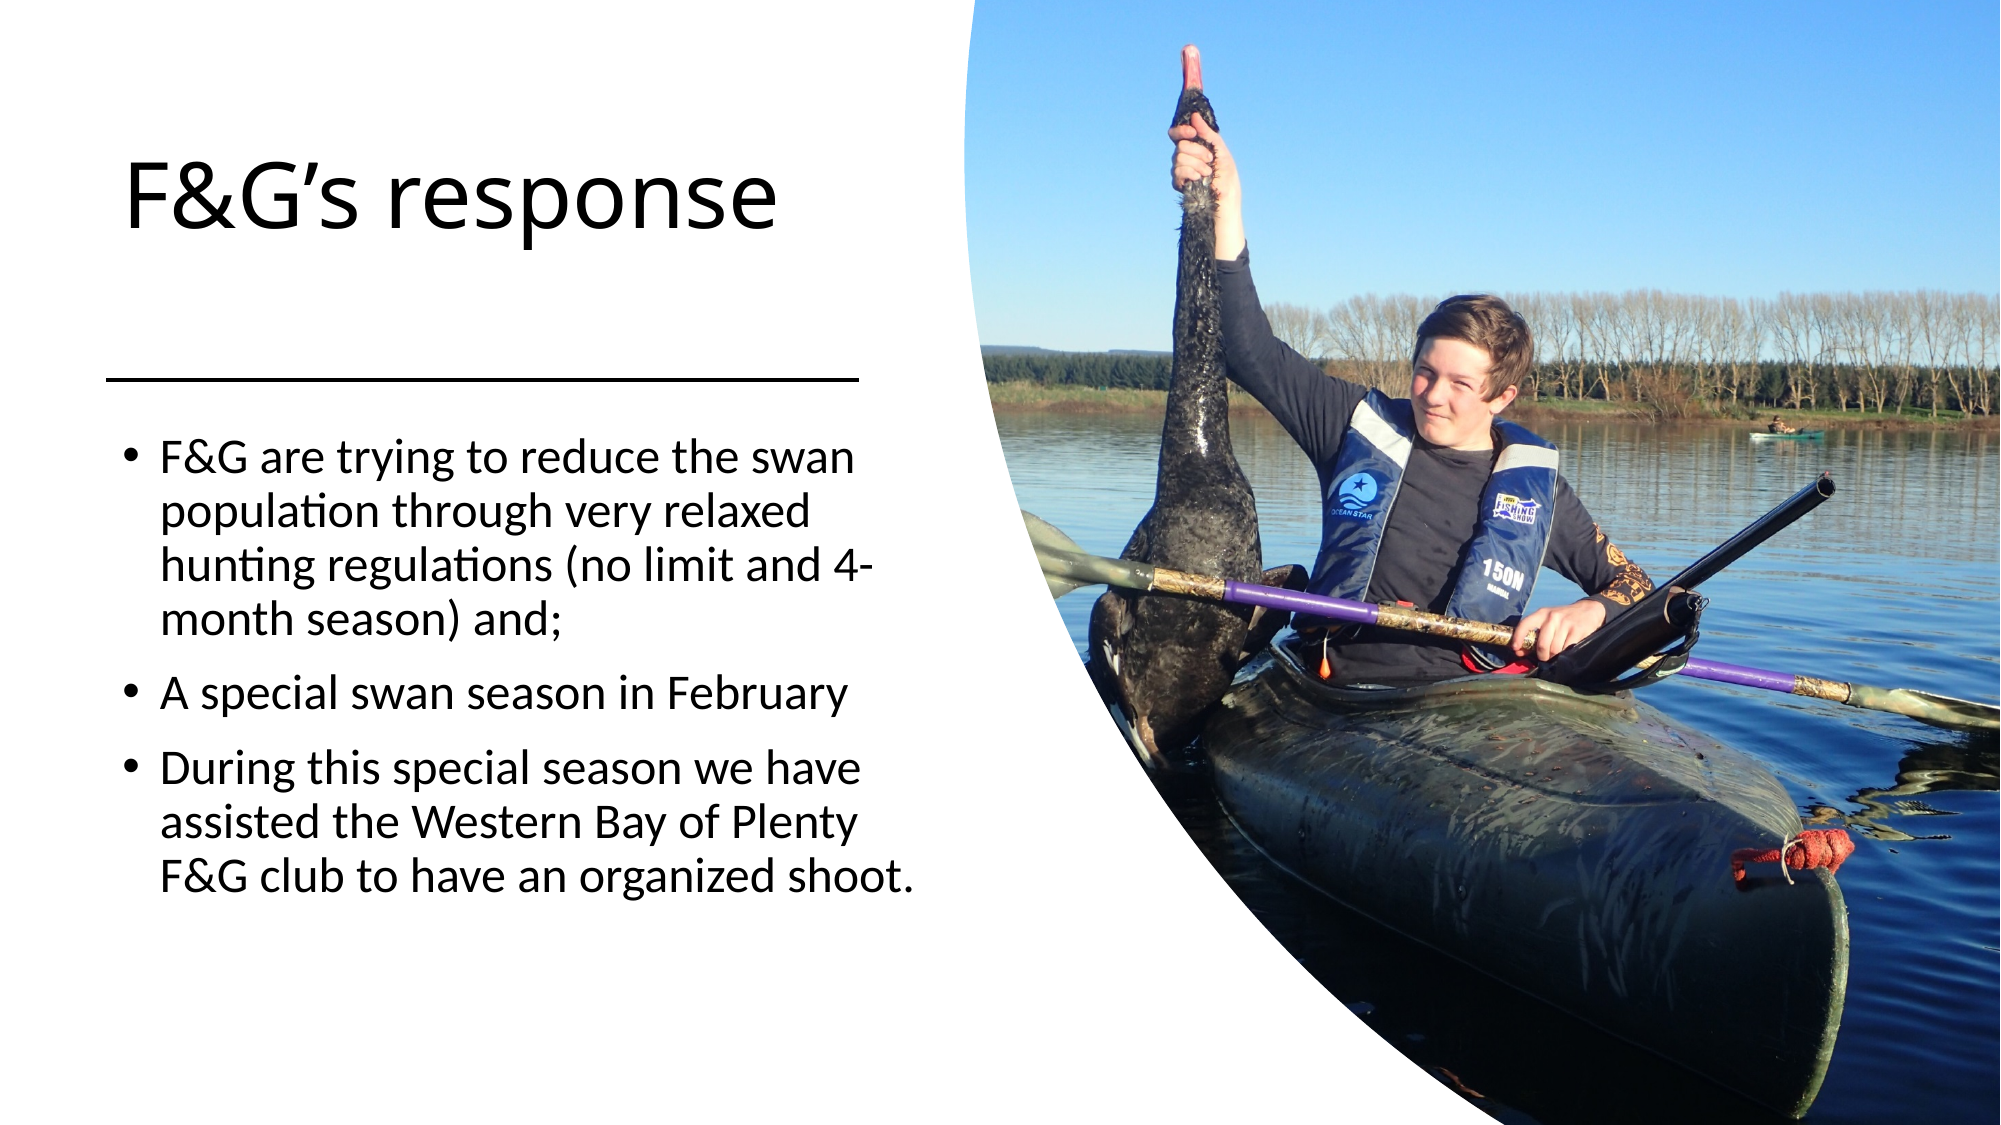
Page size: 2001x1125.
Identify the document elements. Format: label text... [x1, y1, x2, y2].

list F&G are trying to reduce the swan population through very relaxed hunting regulations (no limit and 4-month season) and; A special swan season in February During this special season we have assisted the Western Bay of Plenty F&G club to have an organized shoot. [107, 422, 948, 991]
picture [964, 0, 2000, 1125]
title F&G’s response [107, 59, 948, 338]
